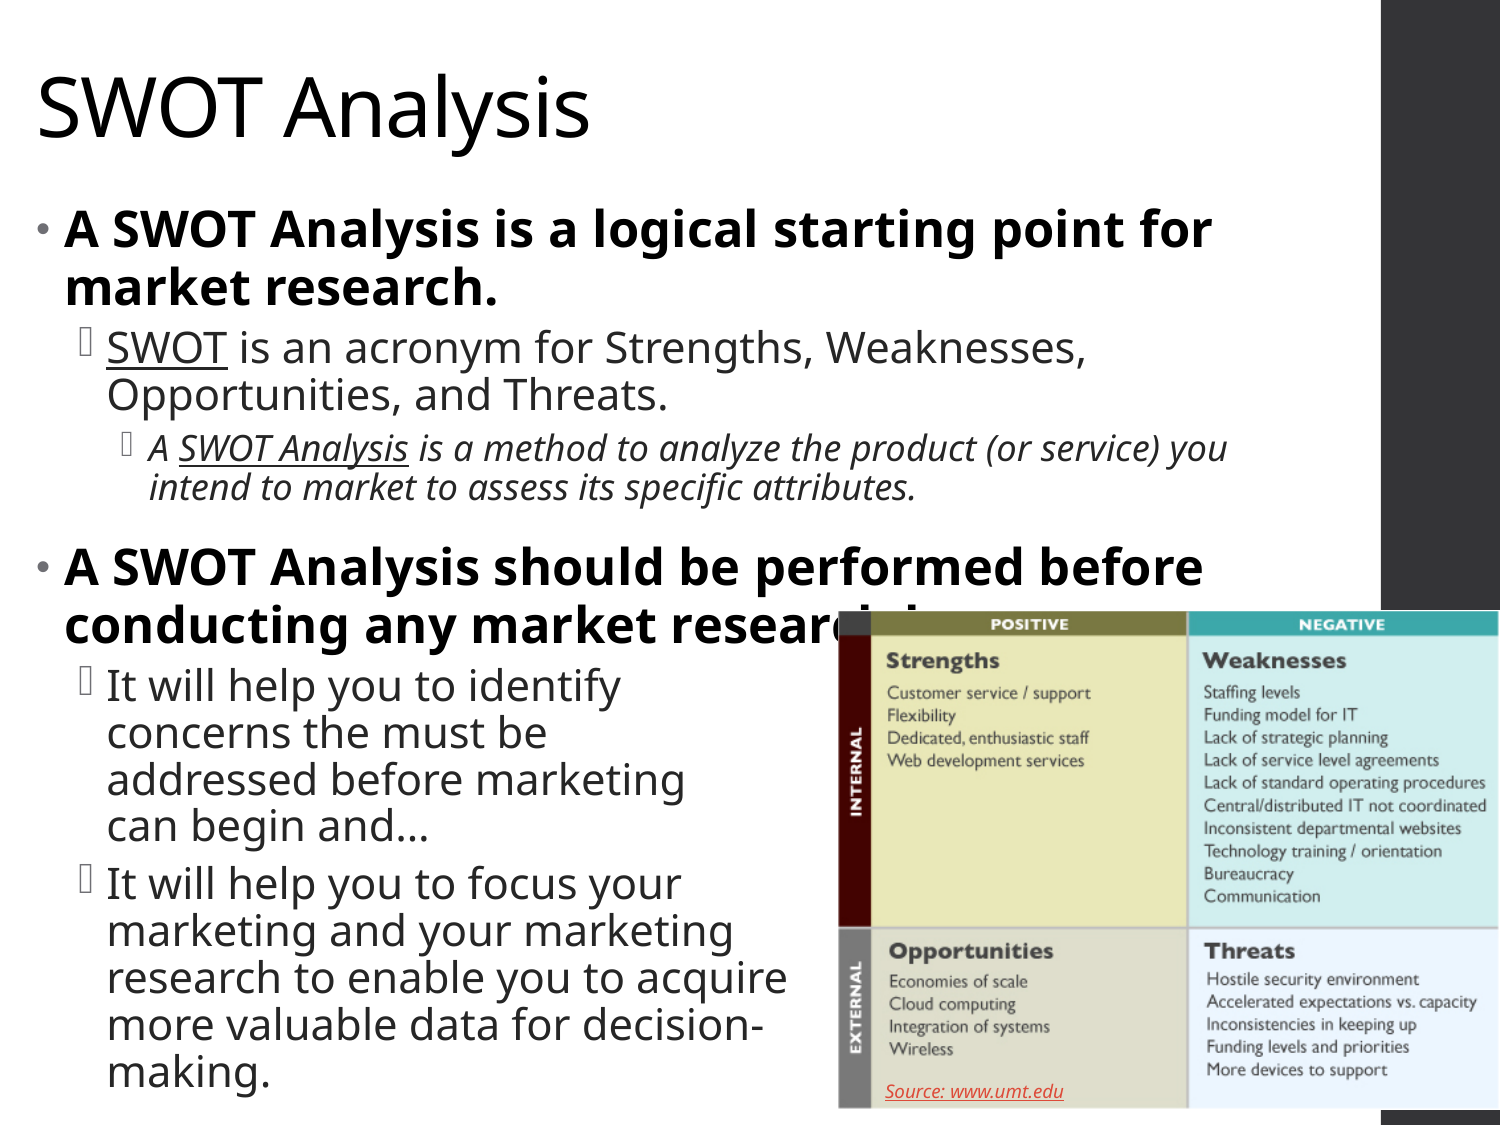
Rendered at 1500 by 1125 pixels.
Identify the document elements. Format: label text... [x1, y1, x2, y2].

picture [837, 610, 1500, 1119]
title SWOT Analysis [21, 37, 1348, 164]
list A SWOT Analysis is a logical starting point for market research. SWOT is an acronym for Strengths, Weaknesses, Opportunities, and Threats. A SWOT Analysis is a method to analyze the product (or service) you intend to market to assess its specific attributes. A SWOT Analysis should be performed before conducting any market research because… It will help you to identify concerns the must be addressed before marketing can begin and… It will help you to focus your marketing and your marketing research to enable you to acquire more valuable data for decision- making. [21, 193, 1348, 1110]
